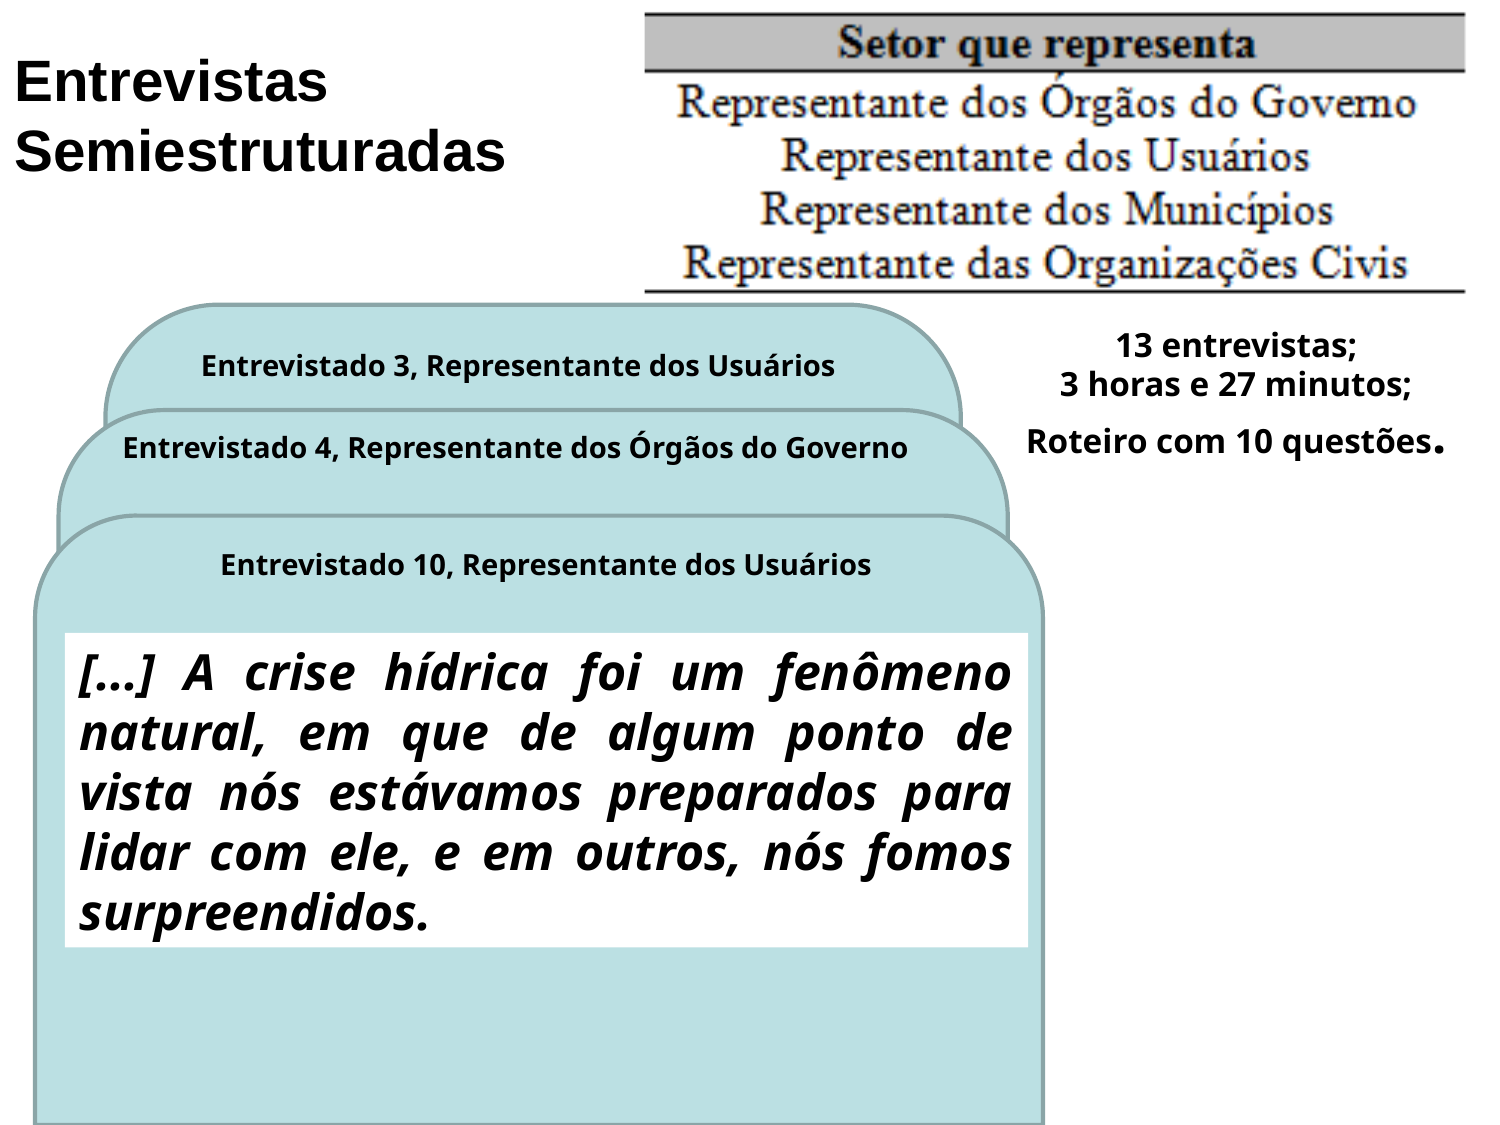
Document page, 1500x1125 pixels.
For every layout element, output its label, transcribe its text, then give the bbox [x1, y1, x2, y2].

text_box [34, 515, 1044, 1125]
text_box 13 entrevistas; 3 horas e 27 minutos; Roteiro com 10 questões. [972, 316, 1500, 471]
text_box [105, 304, 962, 408]
title Entrevistas Semiestruturadas [0, 0, 598, 191]
picture [644, 0, 1472, 301]
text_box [58, 409, 1008, 514]
